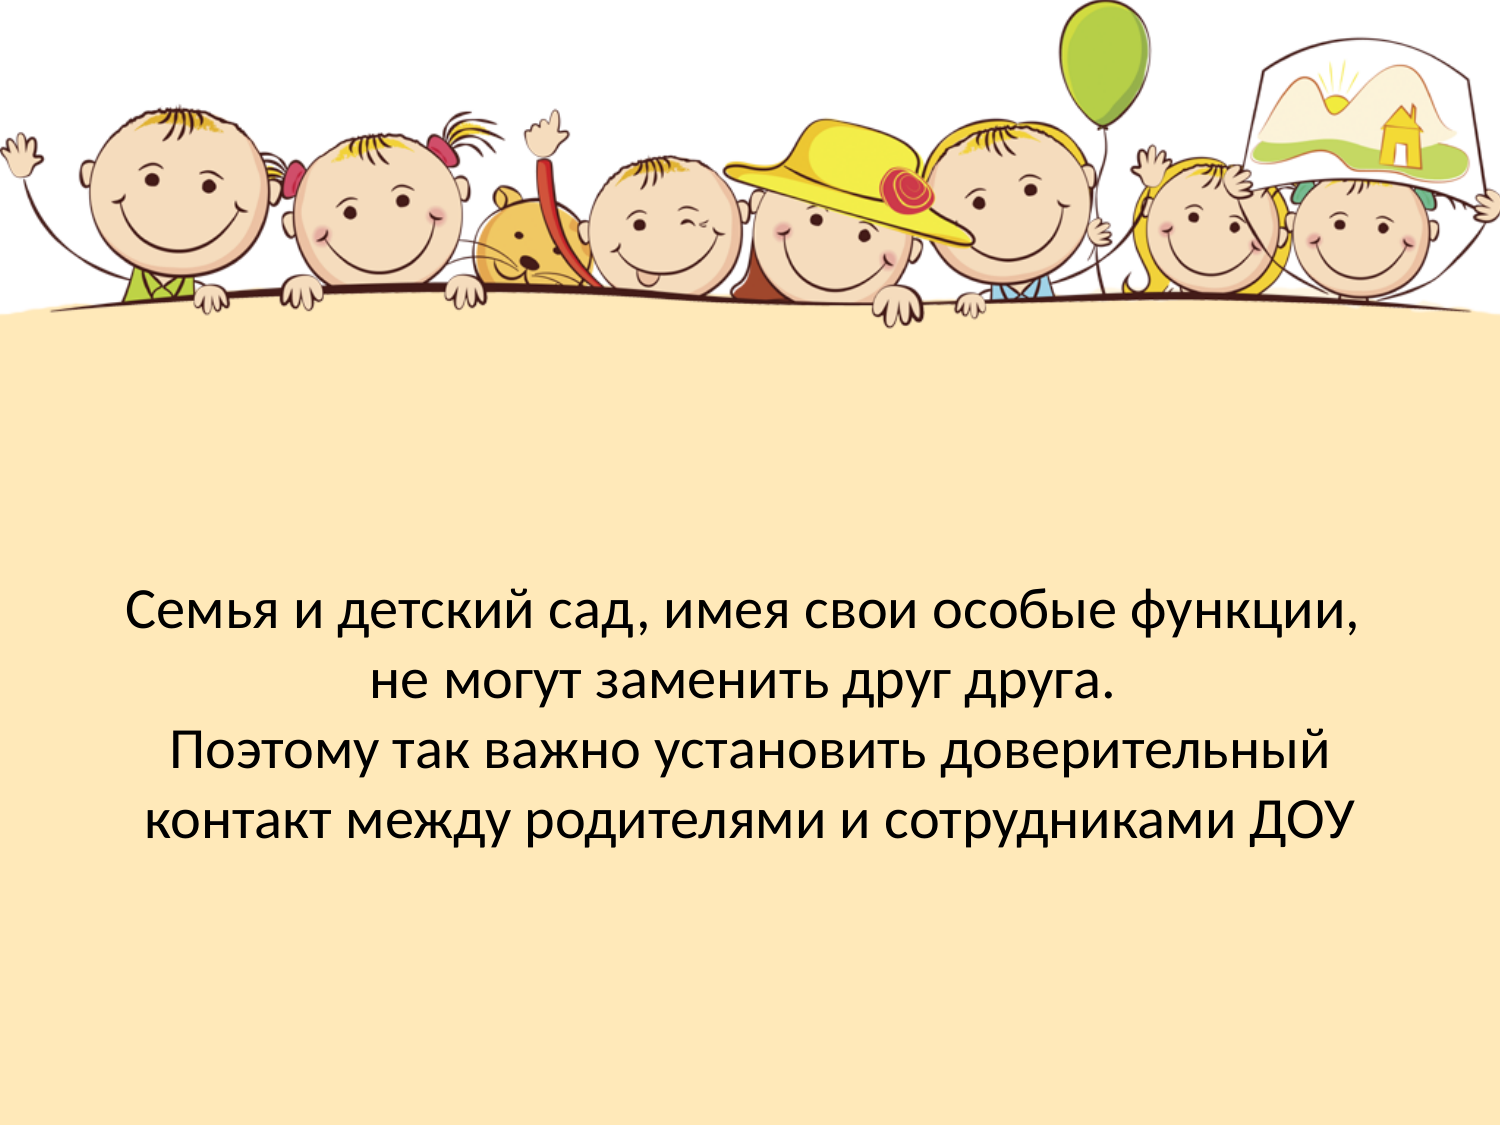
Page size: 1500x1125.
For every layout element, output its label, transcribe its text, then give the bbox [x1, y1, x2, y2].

title Семья и детский сад, имея свои особые функции, не могут заменить друг друга. Поэтому так важно установить доверительный контакт между родителями и сотрудниками ДОУ [74, 337, 1426, 1083]
picture [0, 0, 1500, 1125]
